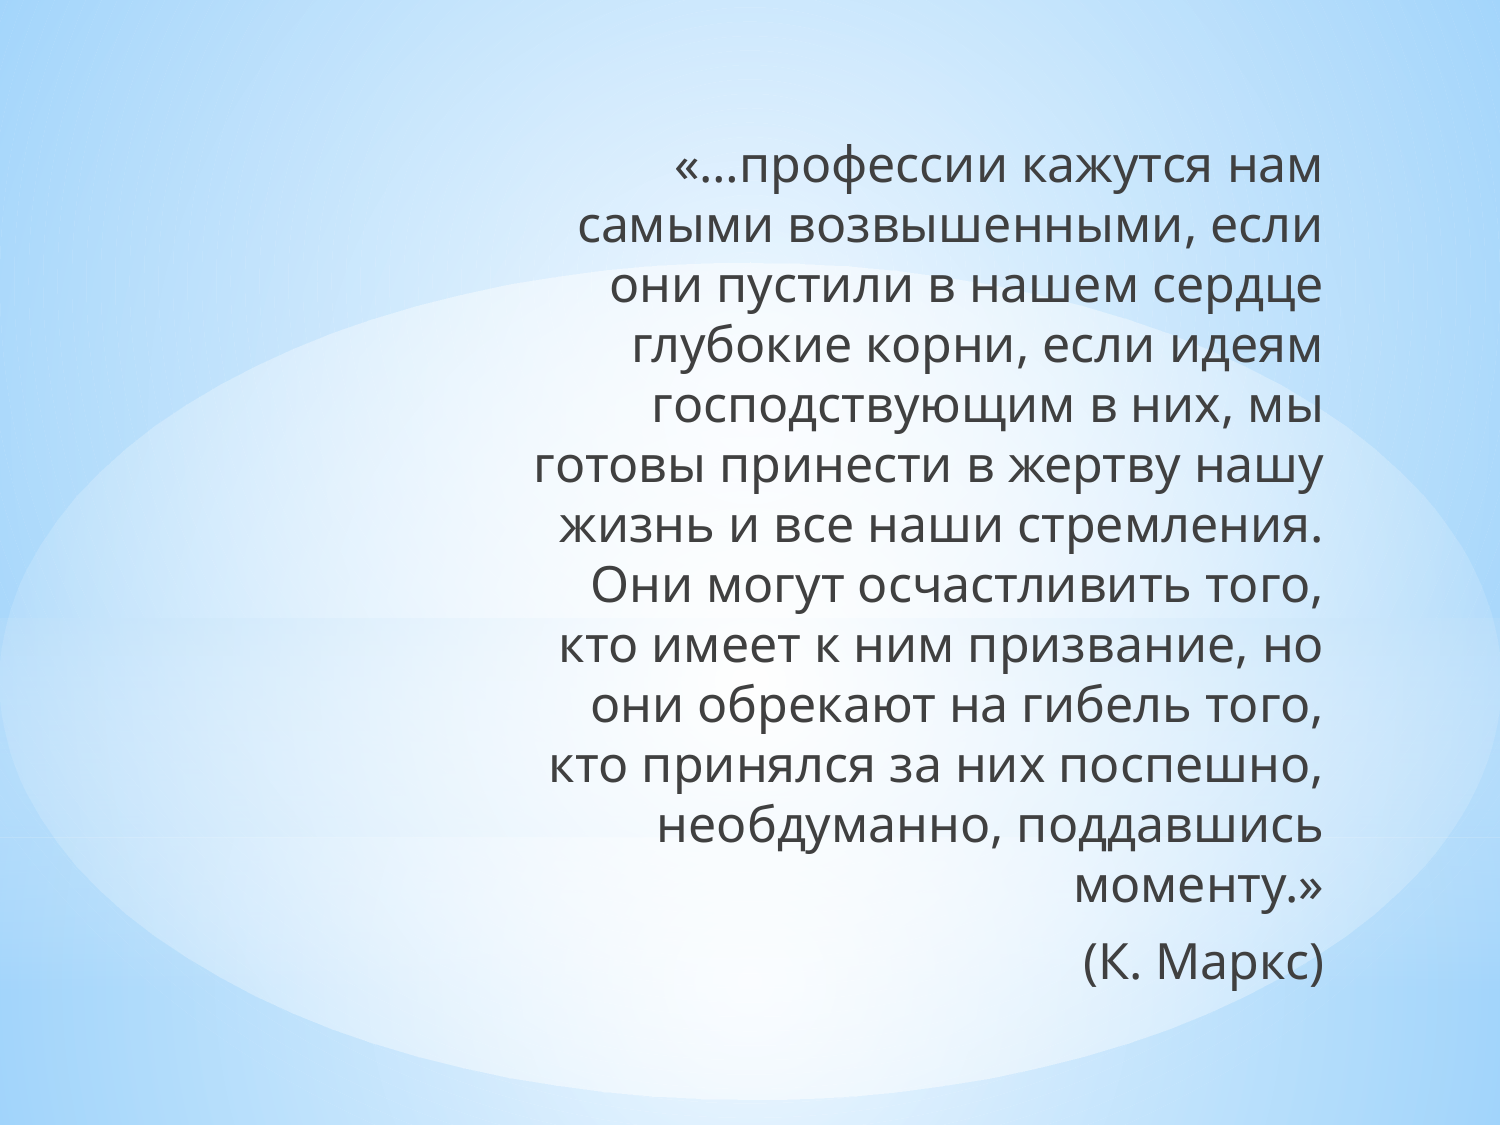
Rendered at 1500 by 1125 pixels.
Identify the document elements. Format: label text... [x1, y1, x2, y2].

list «…профессии кажутся нам самыми возвышенными, если они пустили в нашем сердце глубокие корни, если идеям господствующим в них, мы готовы принести в жертву нашу жизнь и все наши стремления. Они могут осчастливить того, кто имеет к ним призвание, но они обрекают на гибель того, кто принялся за них поспешно, необдуманно, поддавшись моменту.» (К. Маркс) [501, 125, 1340, 696]
